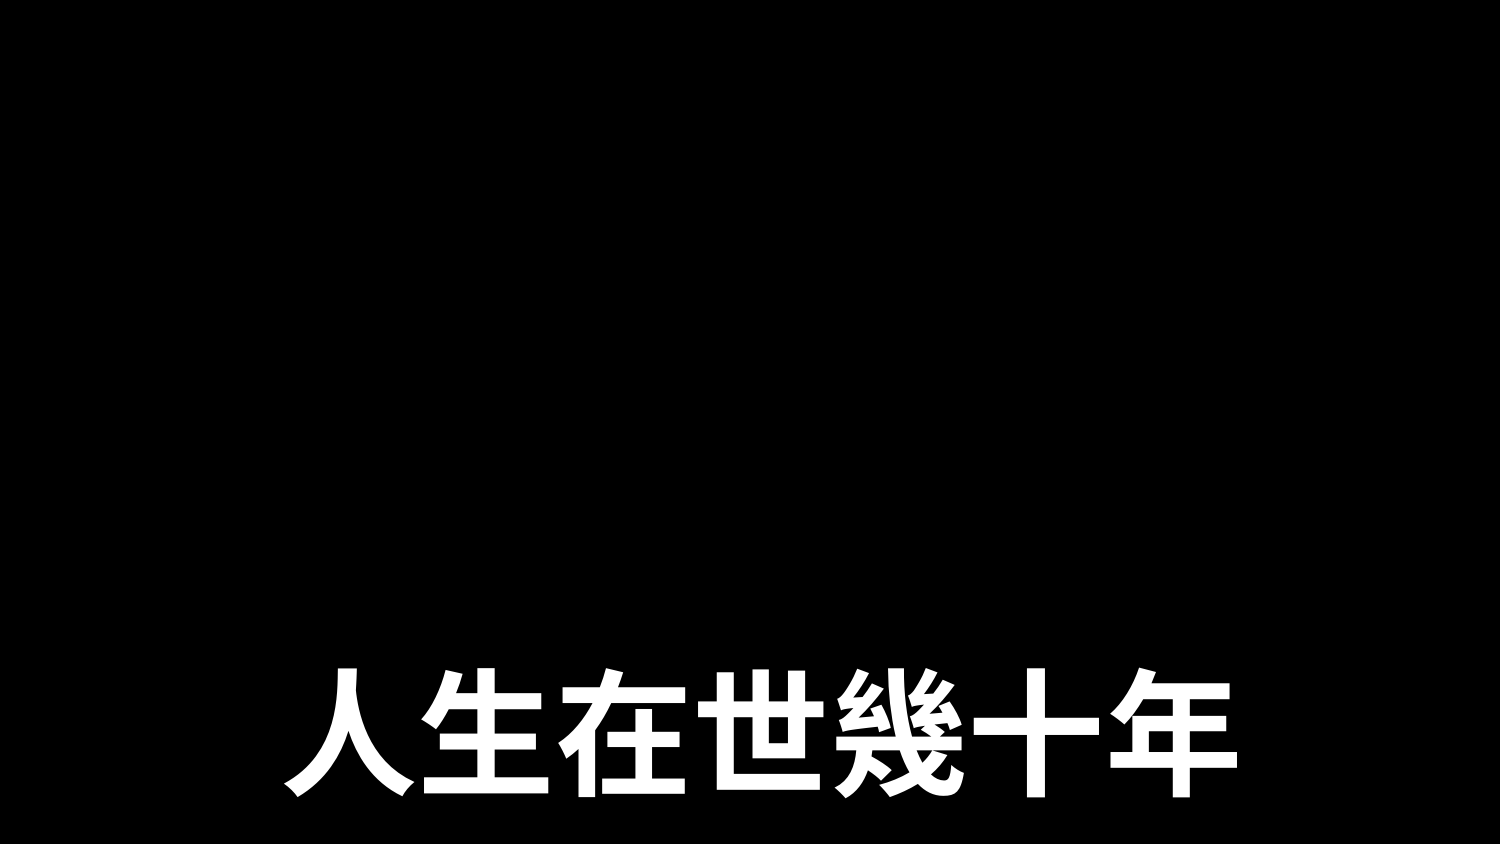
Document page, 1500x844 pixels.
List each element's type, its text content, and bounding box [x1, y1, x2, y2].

title 人生在世幾十年 [123, 639, 1399, 821]
